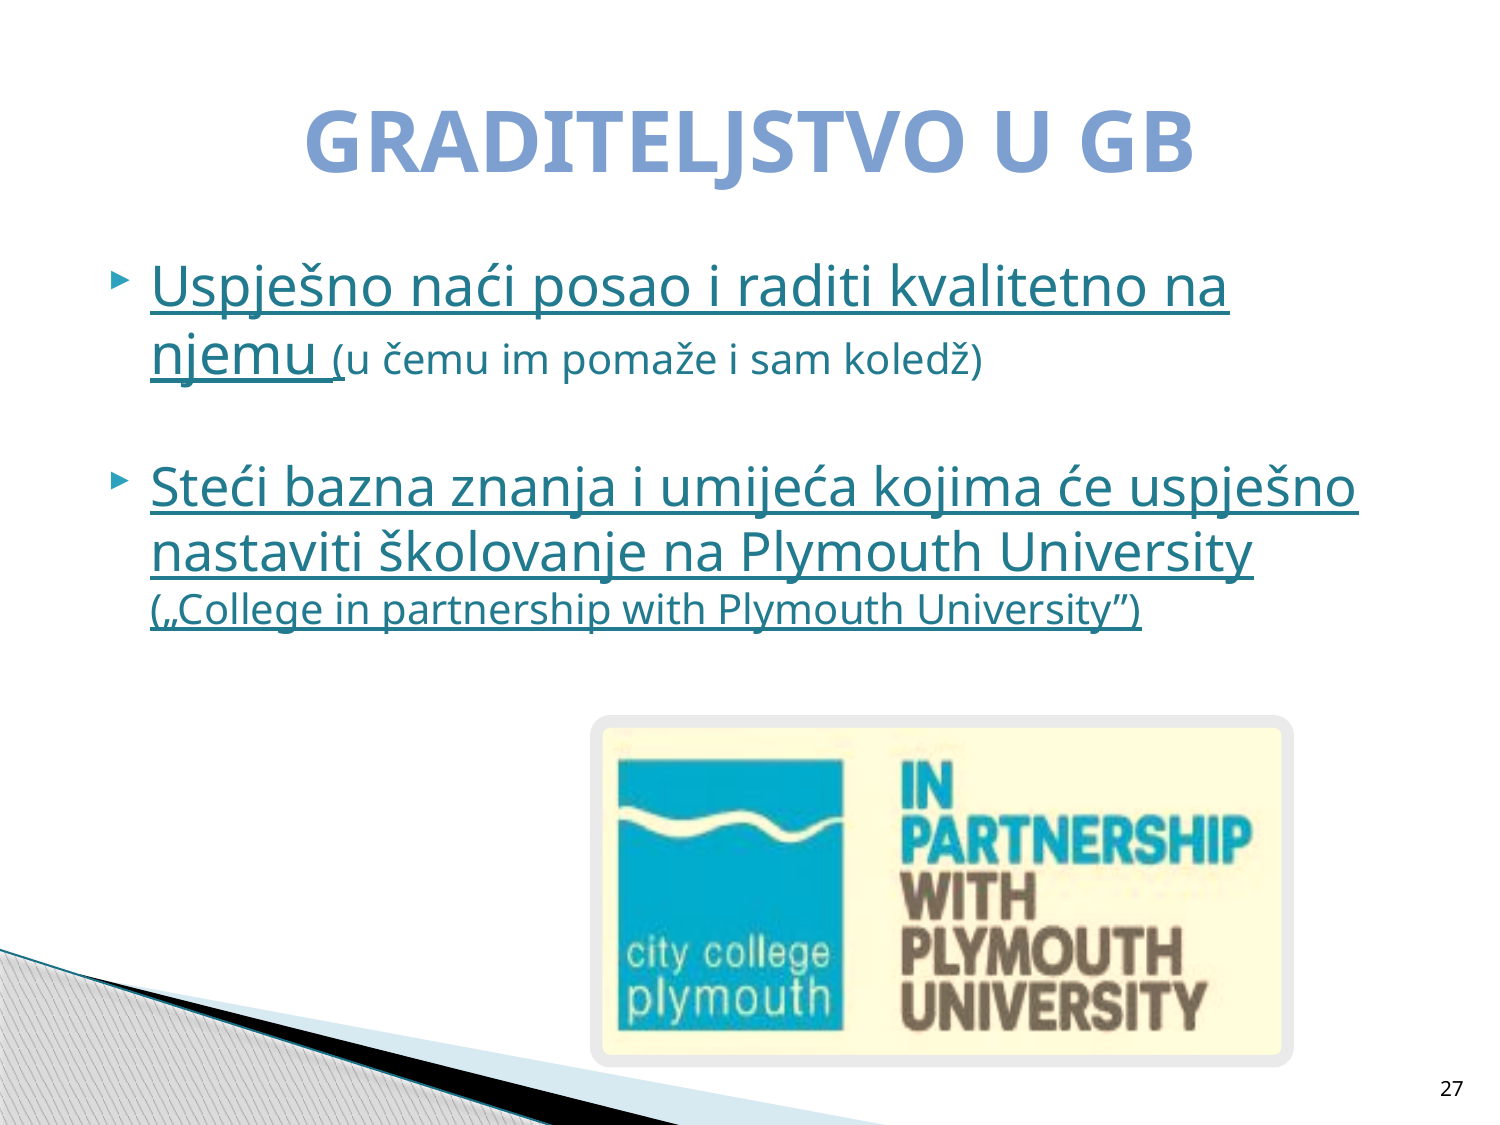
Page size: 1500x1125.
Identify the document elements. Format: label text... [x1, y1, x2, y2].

list Uspješno naći posao i raditi kvalitetno na njemu (u čemu im pomaže i sam koledž) Steći bazna znanja i umijeća kojima će uspješno nastaviti školovanje na Plymouth University („College in partnership with Plymouth University”) [75, 242, 1425, 986]
slide_number 27 [1418, 1051, 1479, 1112]
picture [596, 721, 1288, 1062]
title GRADITELJSTVO U GB [75, 45, 1425, 233]
